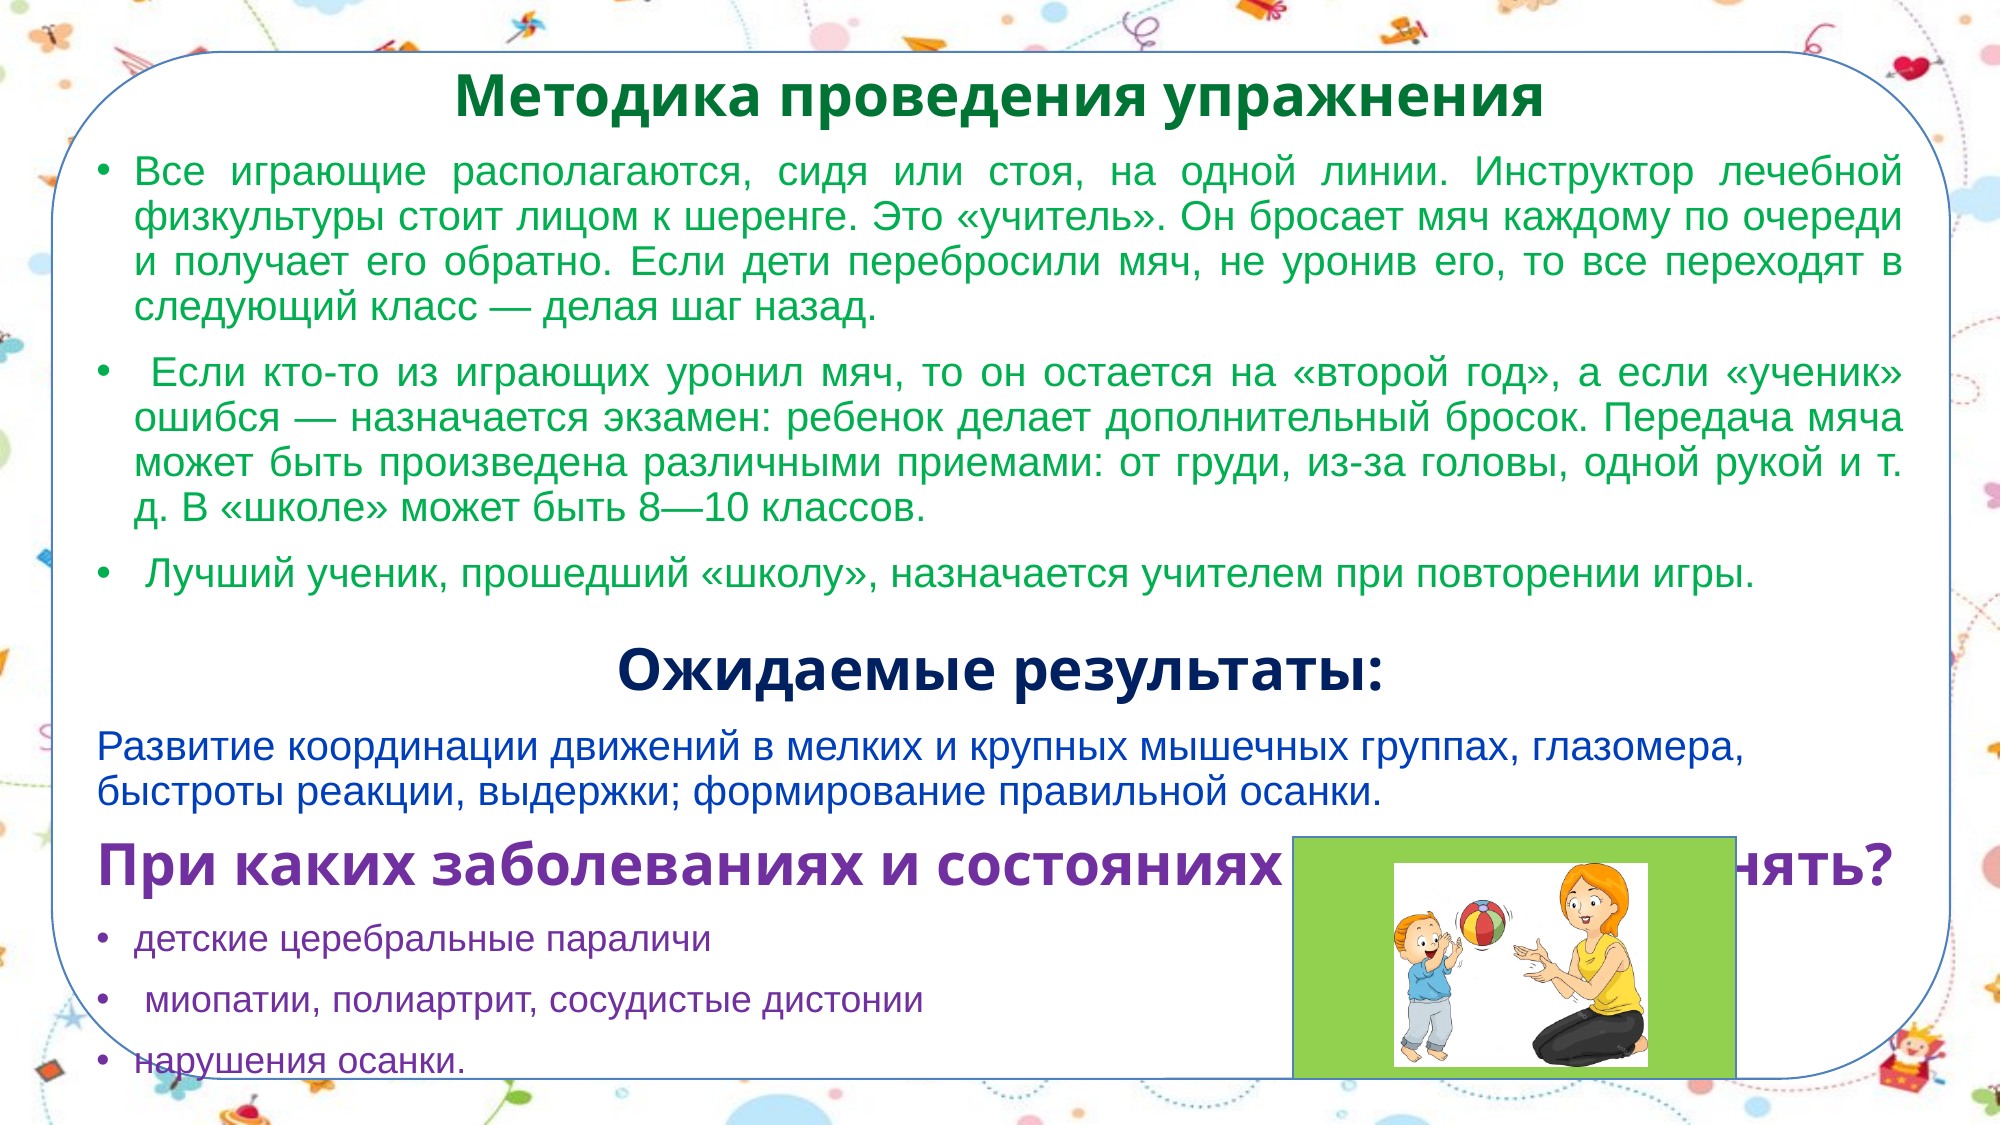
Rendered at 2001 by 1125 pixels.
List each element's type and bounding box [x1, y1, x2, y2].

picture [1394, 863, 1648, 1067]
text_box [0, 0, 2000, 1125]
